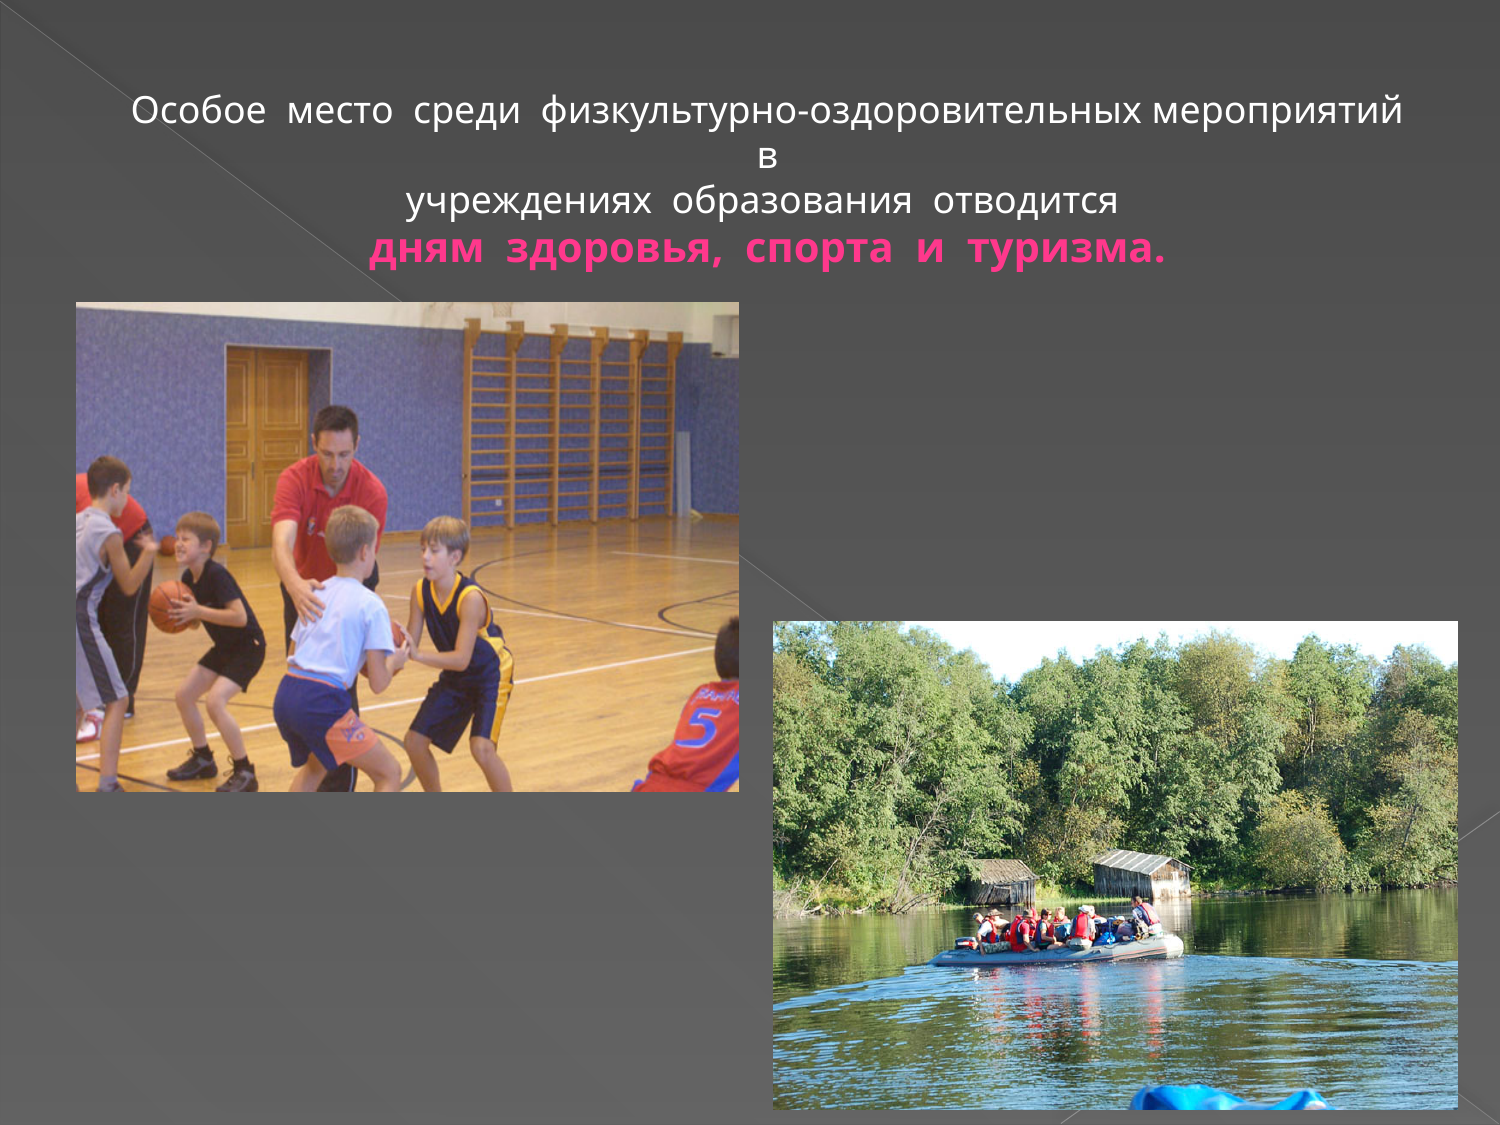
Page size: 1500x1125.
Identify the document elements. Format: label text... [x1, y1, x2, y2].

picture [773, 621, 1459, 1110]
picture [76, 302, 739, 792]
text_box Особое место среди физкультурно-оздоровительных мероприятий в учреждениях образования отводится дням здоровья, спорта и туризма. [112, 78, 1424, 278]
